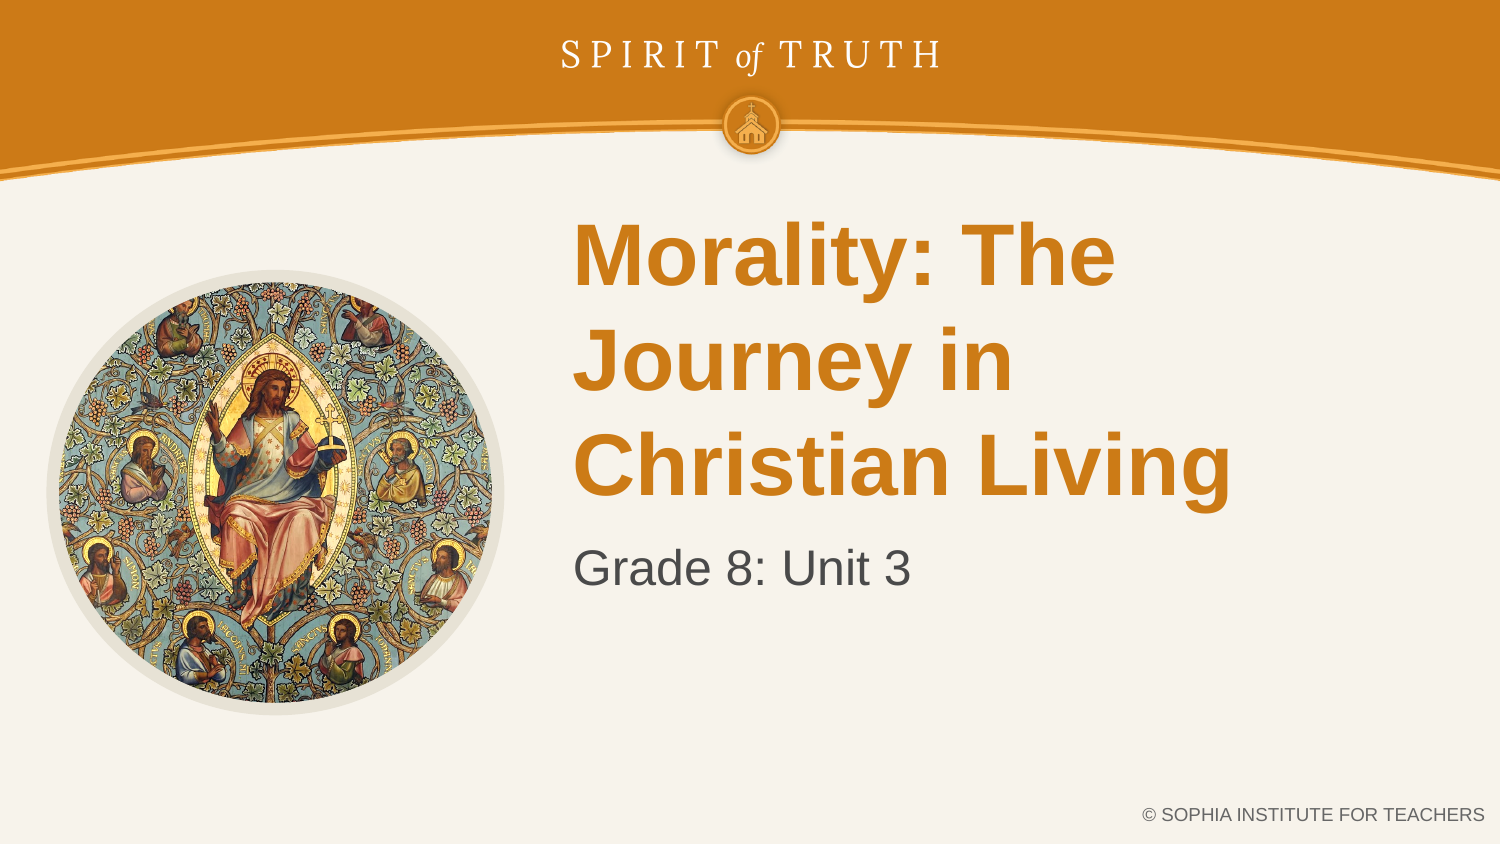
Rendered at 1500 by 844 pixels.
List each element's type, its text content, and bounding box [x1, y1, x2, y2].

title Morality: The Journey in Christian Living [557, 254, 1349, 520]
subtitle Grade 8: Unit 3 [557, 520, 1349, 610]
picture [0, 0, 1500, 844]
